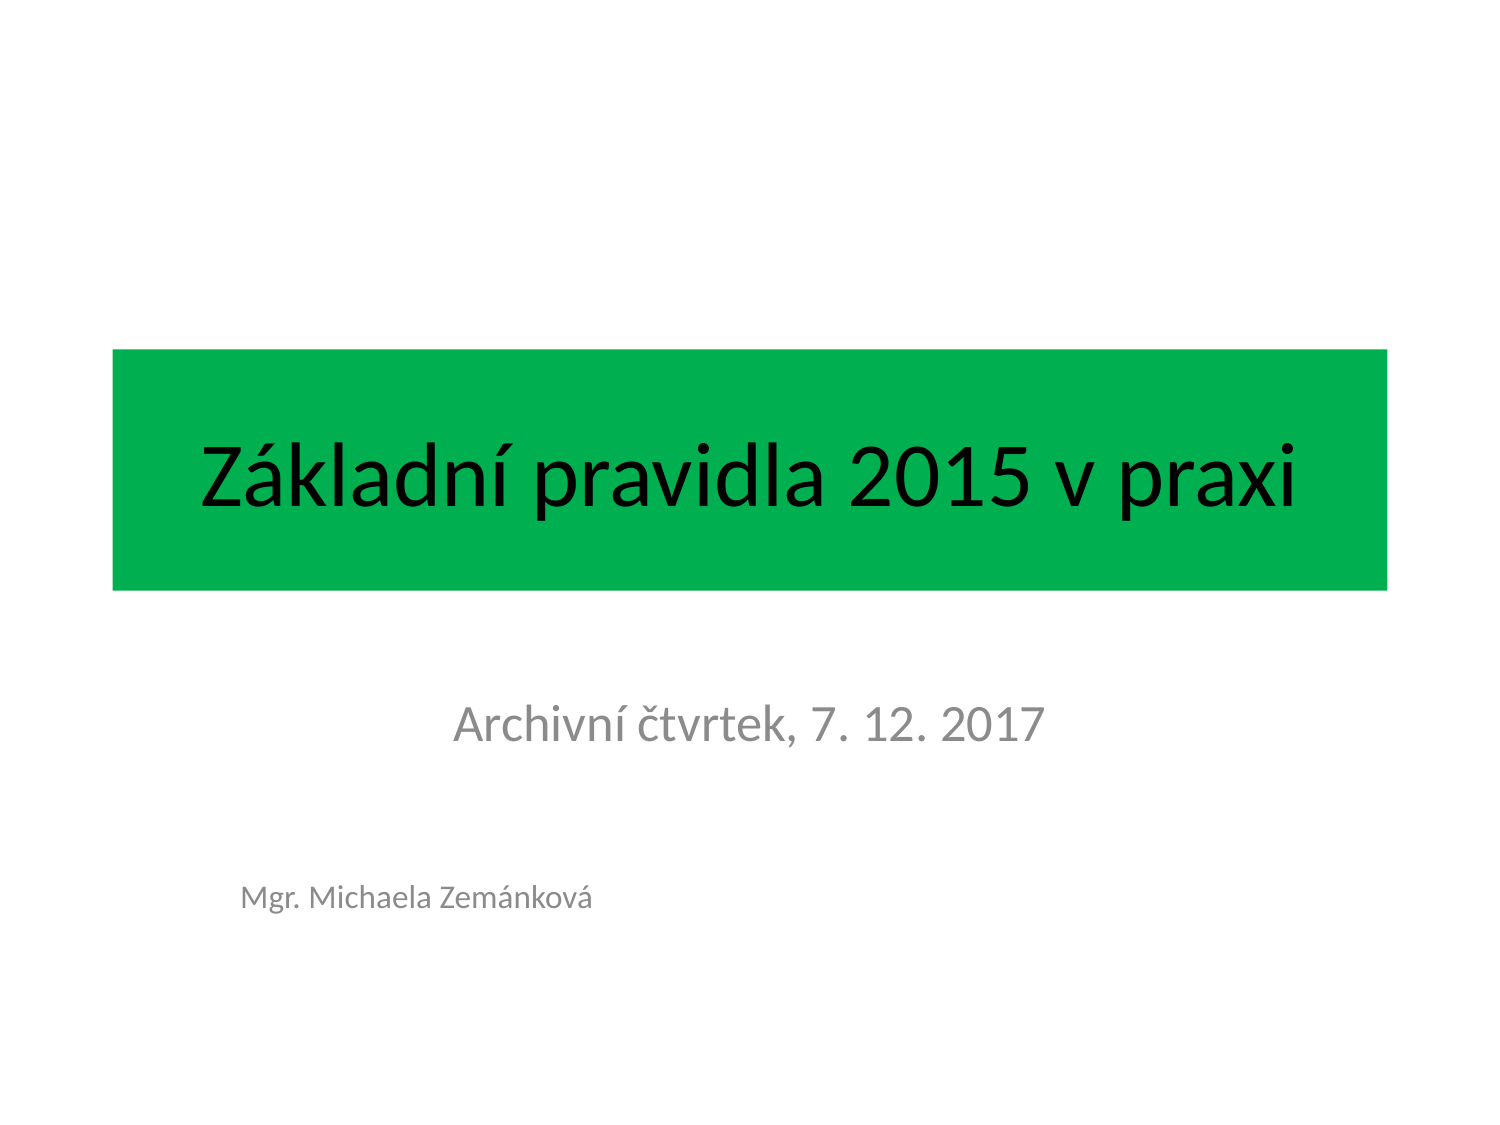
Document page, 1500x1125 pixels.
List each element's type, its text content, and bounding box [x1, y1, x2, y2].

subtitle Archivní čtvrtek, 7. 12. 2017 Mgr. Michaela Zemánková [225, 637, 1275, 925]
title Základní pravidla 2015 v praxi [112, 349, 1388, 591]
